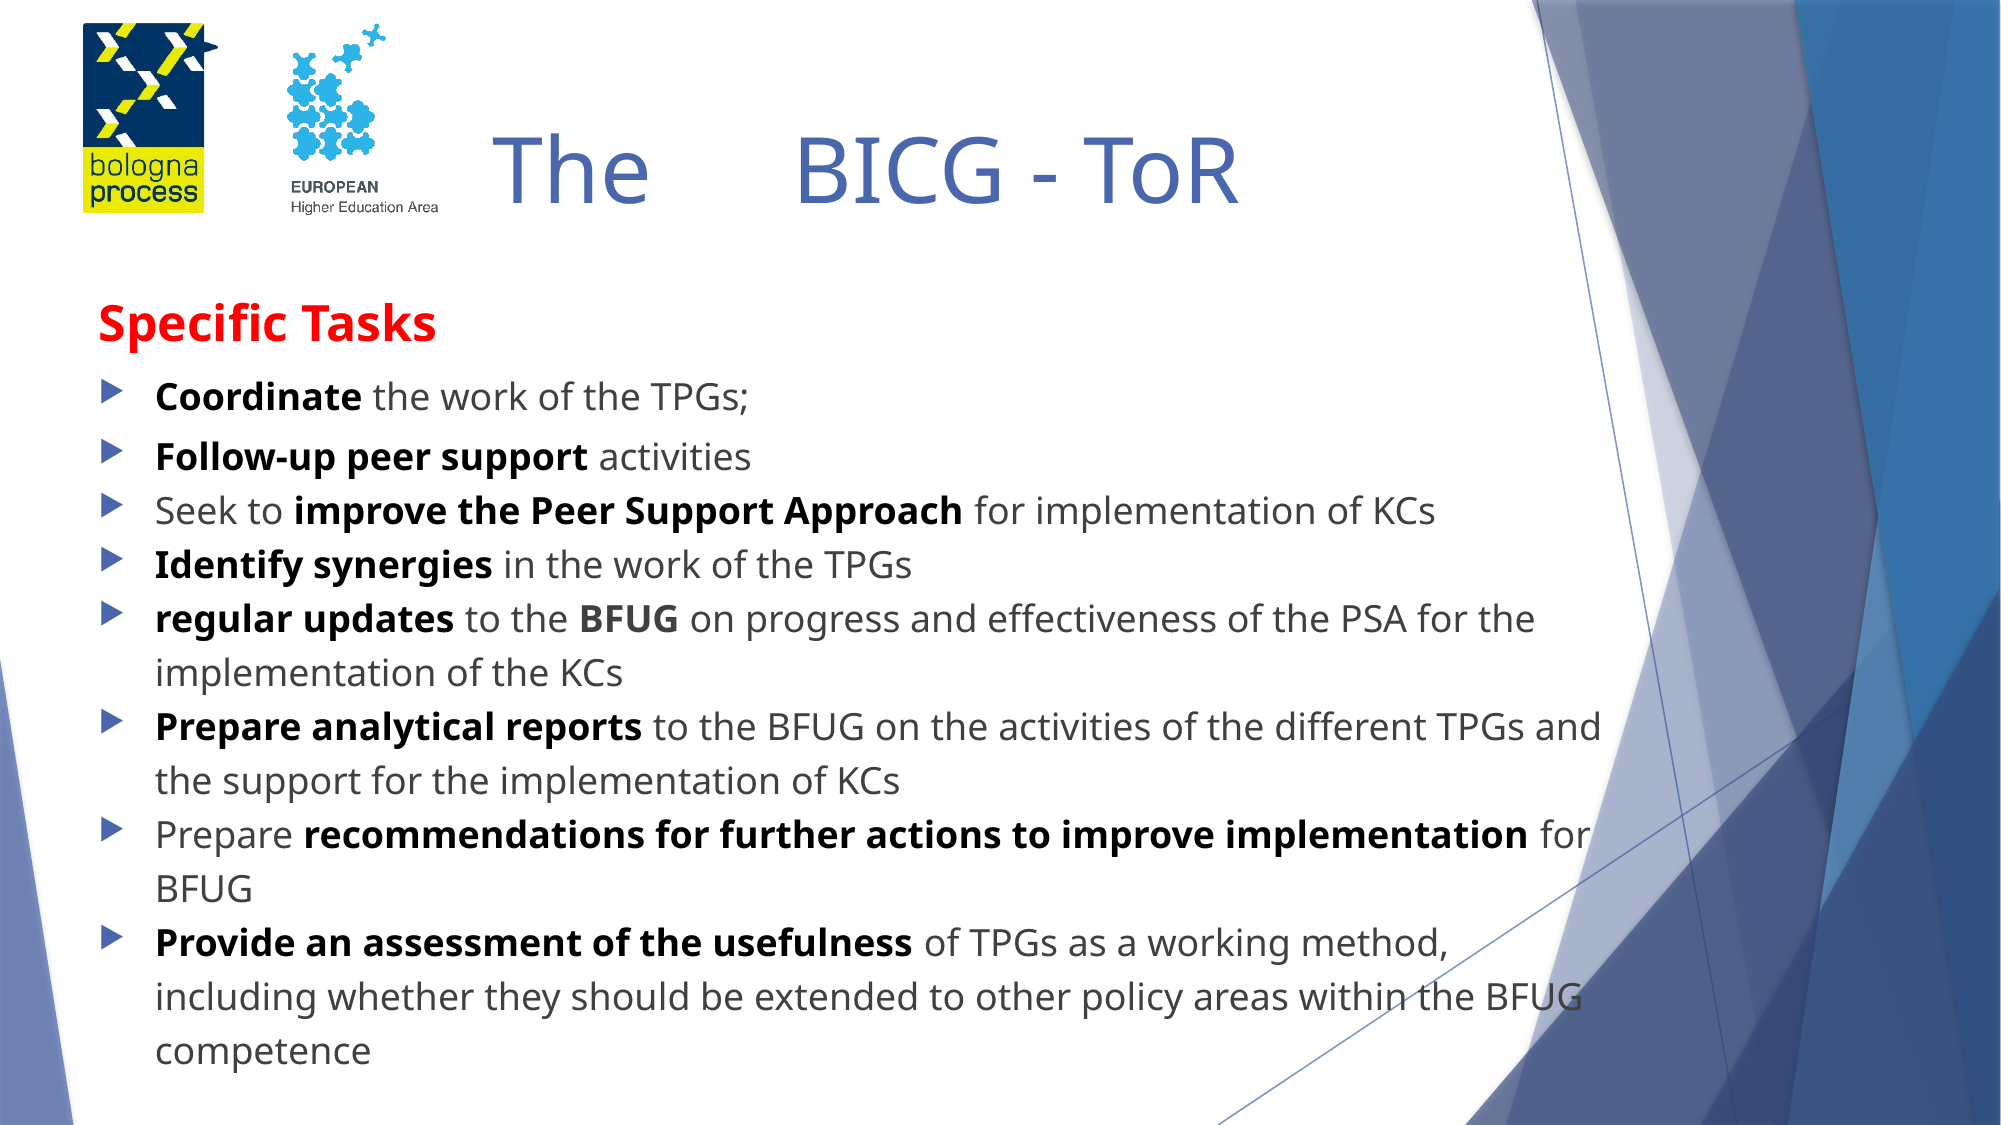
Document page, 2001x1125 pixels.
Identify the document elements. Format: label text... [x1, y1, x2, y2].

picture [83, 23, 219, 214]
picture [286, 23, 438, 216]
text_box The BICG - ToR [477, 104, 1889, 321]
list Specific Tasks Coordinate the work of the TPGs; Follow-up peer support activities Seek to improve the Peer Support Approach for implementation of KCs Identify synergies in the work of the TPGs regular updates to the BFUG on progress and effectiveness of the PSA for the implementation of the KCs Prepare analytical reports to the BFUG on the activities of the different TPGs and the support for the implementation of KCs Prepare recommendations for further actions to improve implementation for BFUG Provide an assessment of the usefulness of TPGs as a working method, including whether they should be extended to other policy areas within the BFUG competence [83, 214, 1623, 1125]
